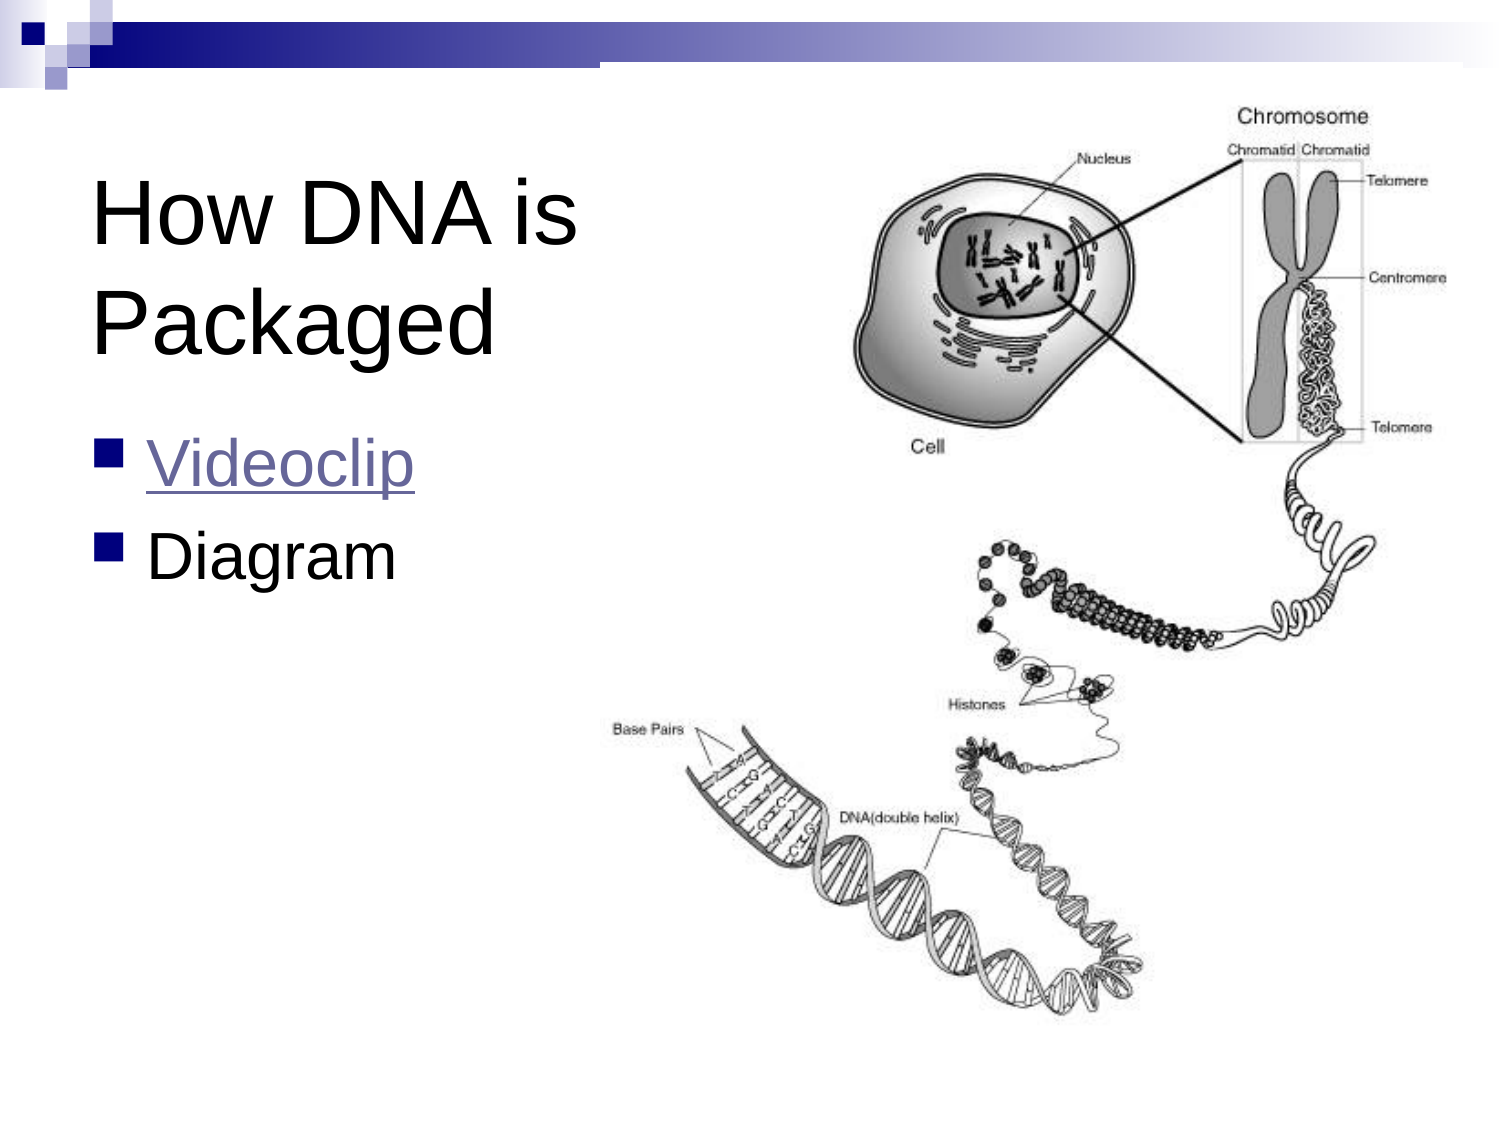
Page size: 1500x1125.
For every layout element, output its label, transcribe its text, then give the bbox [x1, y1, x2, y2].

list Videoclip Diagram [74, 412, 463, 1051]
picture [599, 62, 1463, 1070]
title How DNA is Packaged [74, 149, 594, 376]
